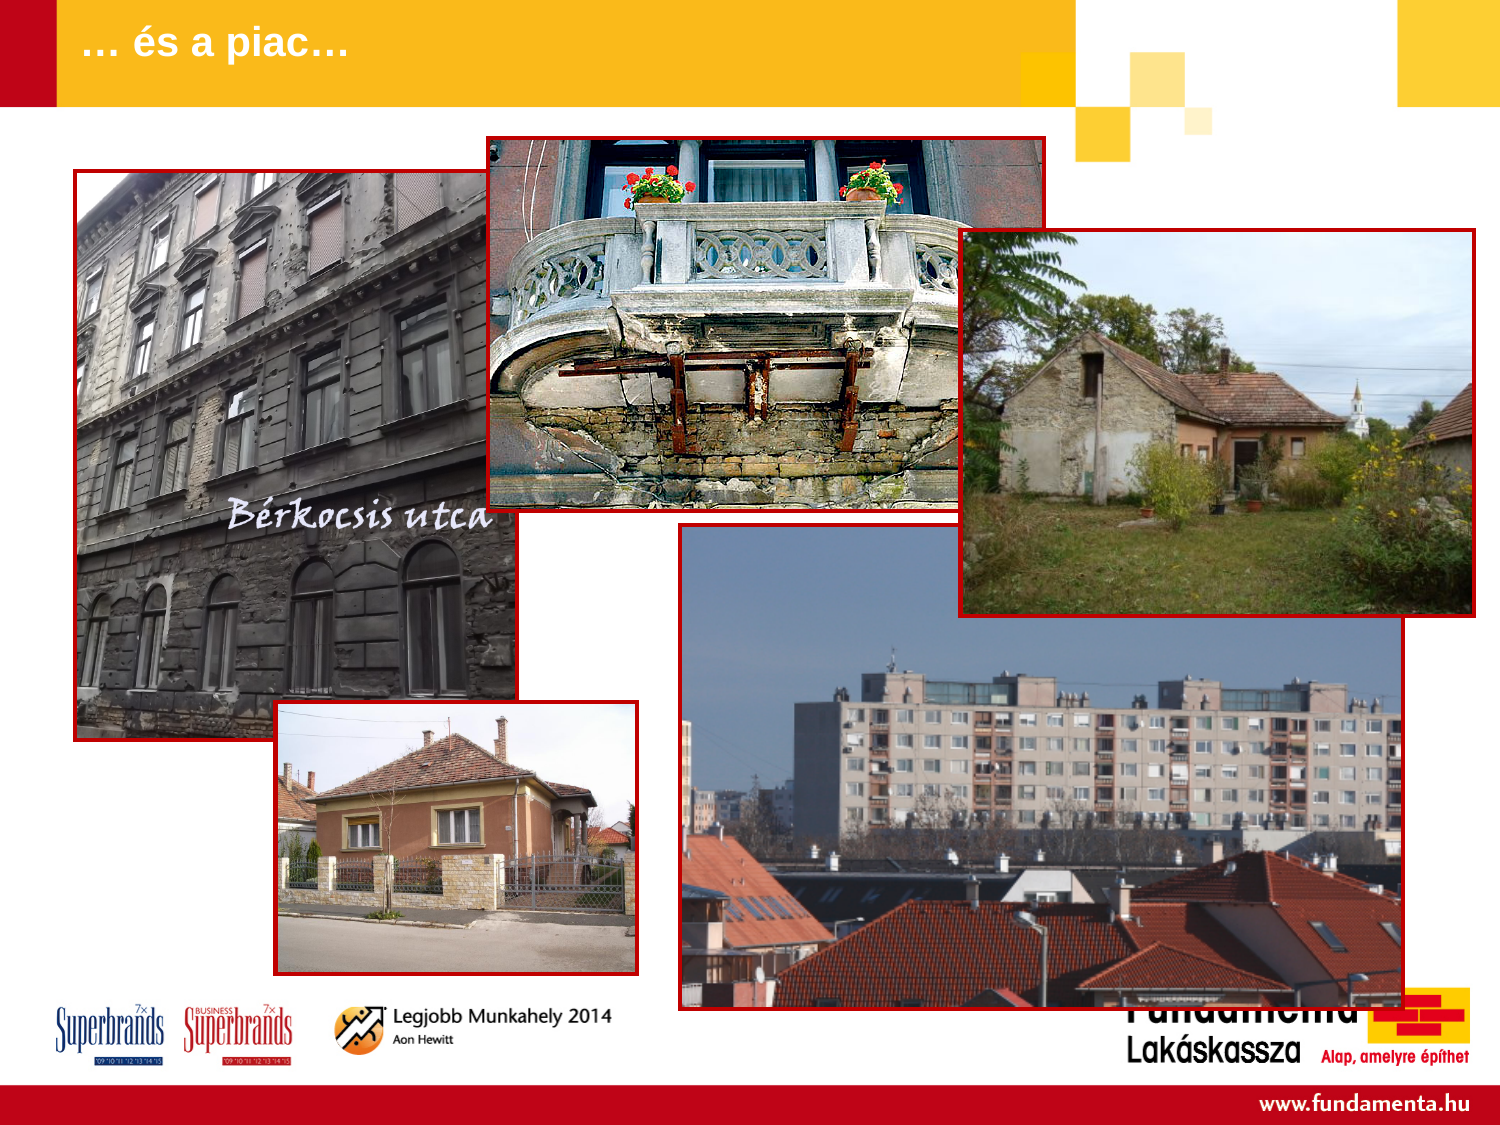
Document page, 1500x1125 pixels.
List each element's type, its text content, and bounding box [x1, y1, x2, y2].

picture [0, 0, 1500, 1125]
text_box … és a piac… [64, 7, 1105, 102]
